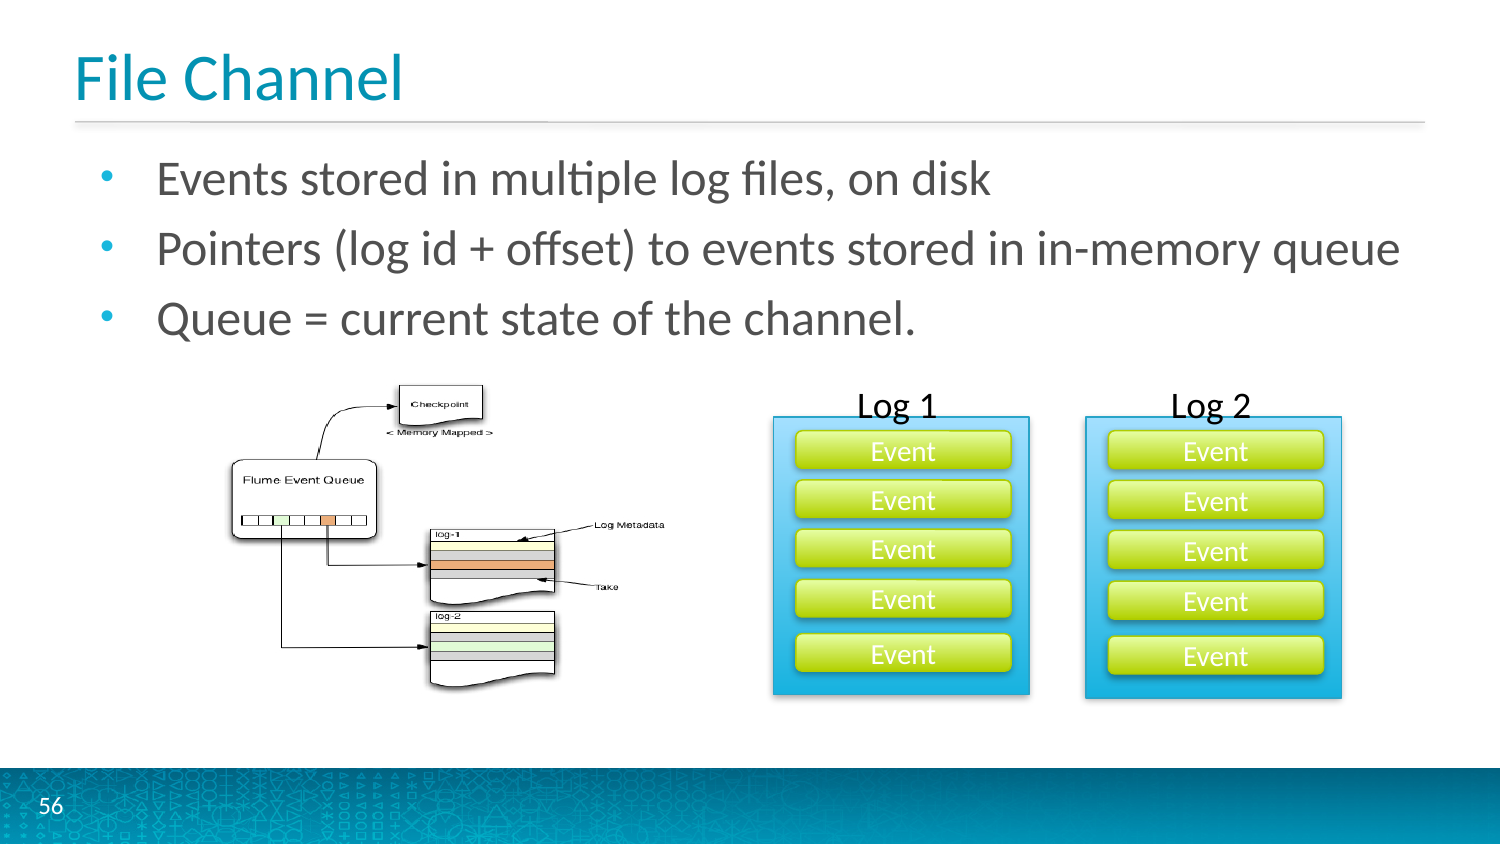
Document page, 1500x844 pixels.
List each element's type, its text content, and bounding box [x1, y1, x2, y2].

text_box Events stored in multiple log files, on disk Pointers (log id + offset) to events stored in in-memory queue Queue = current state of the channel. [85, 138, 1436, 336]
slide_number 56 [23, 782, 77, 827]
title File Channel [59, 3, 1410, 145]
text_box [1085, 373, 1342, 699]
picture [214, 379, 671, 702]
text_box [77, 293, 1428, 844]
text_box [773, 373, 1030, 695]
